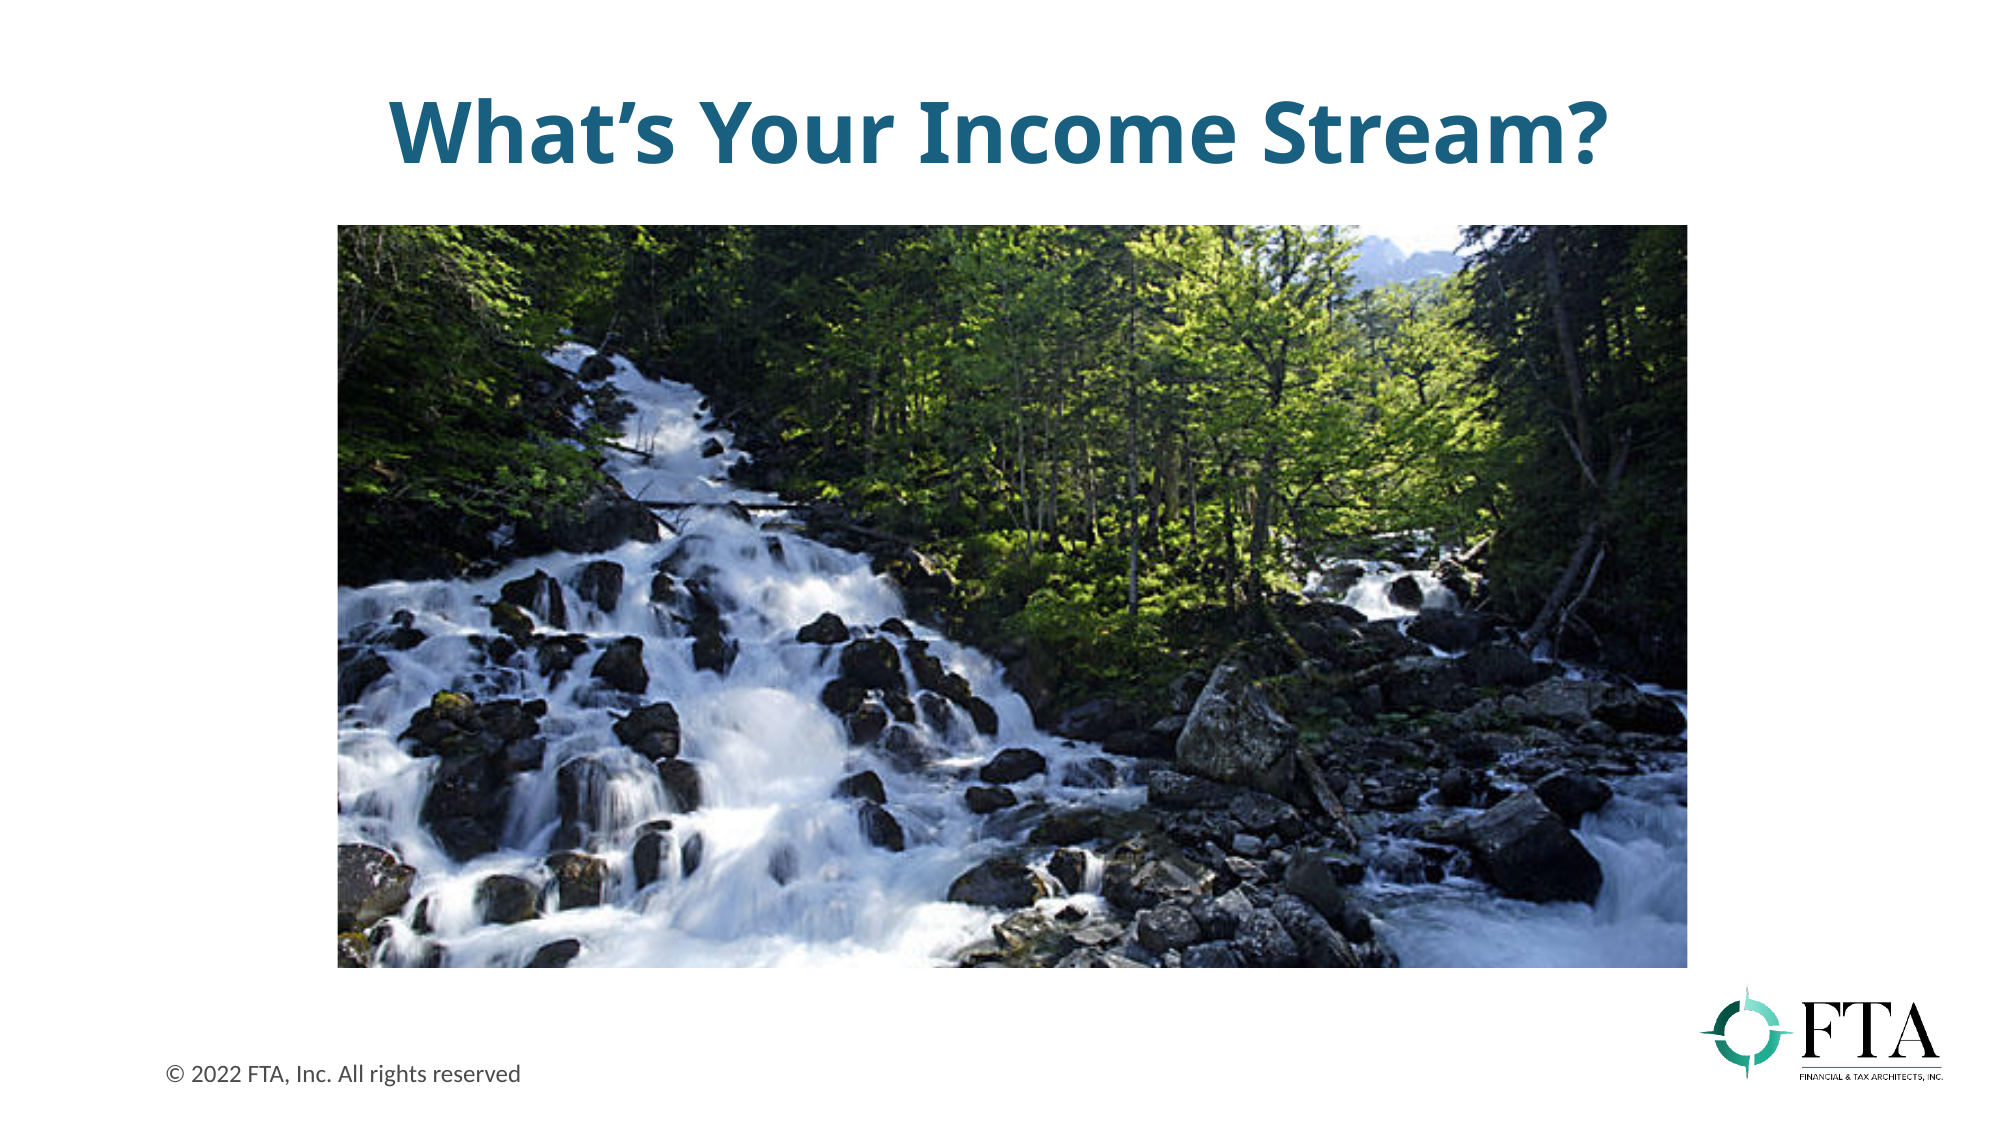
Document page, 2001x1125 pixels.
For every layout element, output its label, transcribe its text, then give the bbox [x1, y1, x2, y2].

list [337, 224, 1688, 968]
text_box © 2022 FTA, Inc. All rights reserved [150, 1049, 1067, 1110]
text_box What’s Your Income Stream? [324, 35, 1675, 223]
picture [1686, 976, 1959, 1094]
